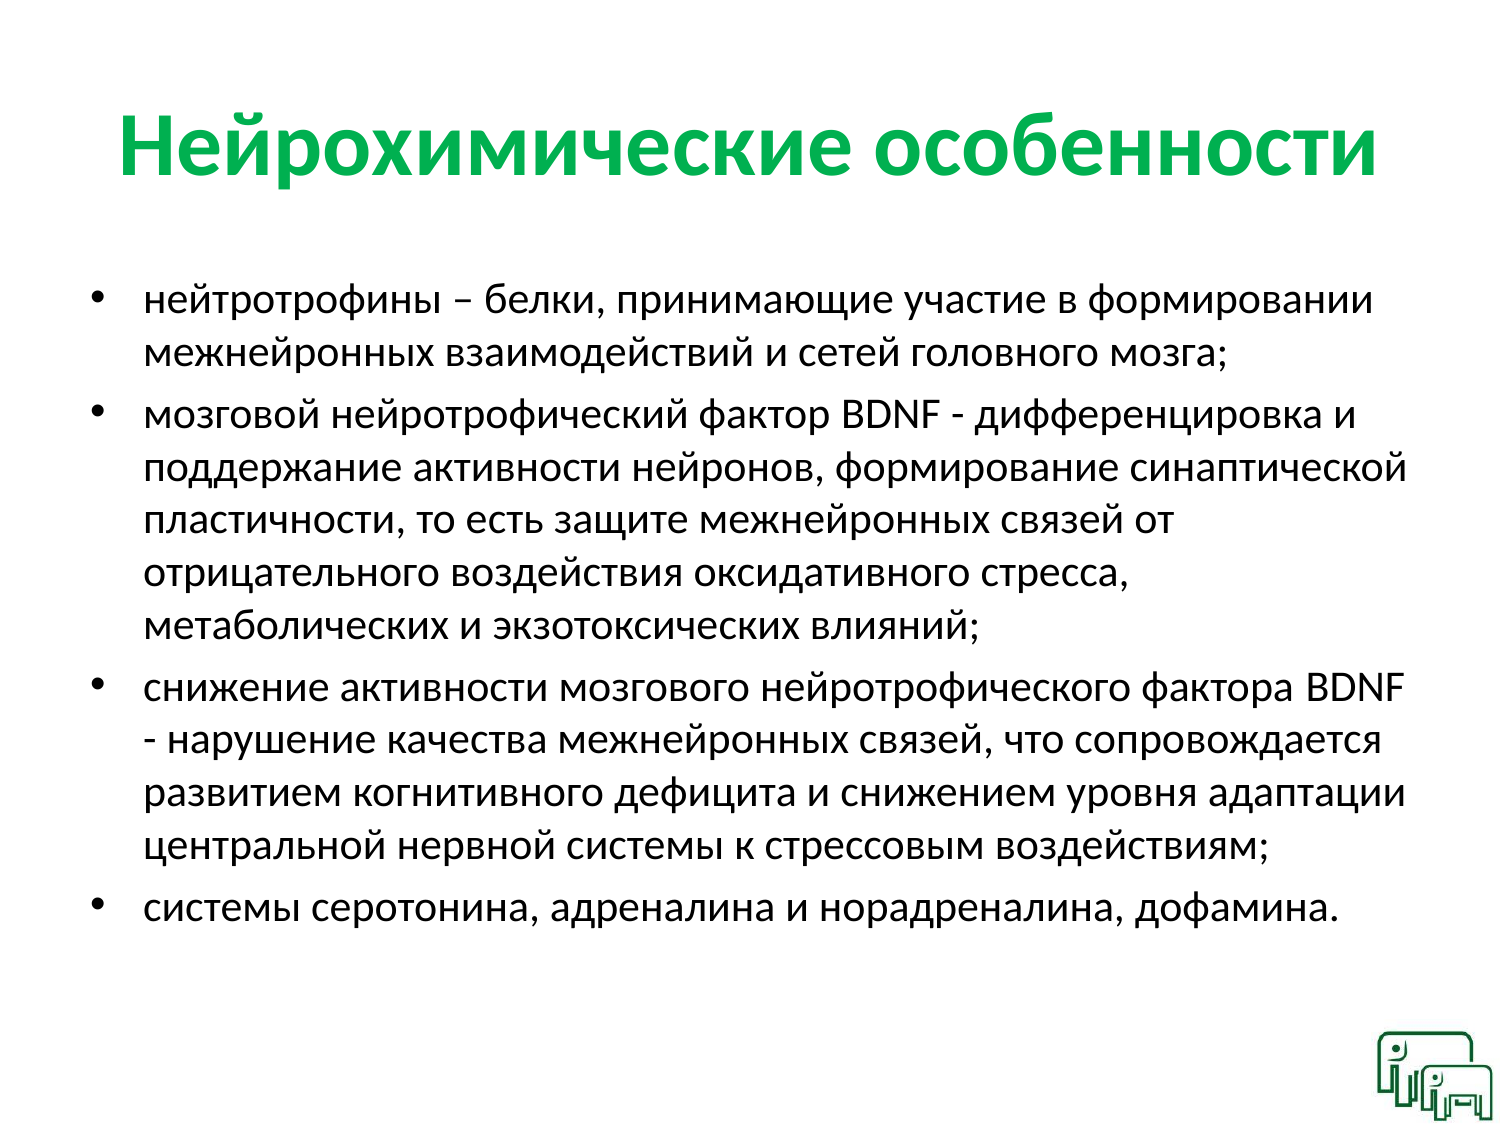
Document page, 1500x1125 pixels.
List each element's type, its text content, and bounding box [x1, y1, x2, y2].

list нейтротрофины – белки, принимающие участие в формировании межнейронных взаимодействий и сетей головного мозга; мозговой нейротрофический фактор BDNF - дифференцировка и поддержание активности нейронов, формирование синаптической пластичности, то есть защите межнейронных связей от отрицательного воздействия оксидативного стресса, метаболических и экзотоксических влияний; снижение активности мозгового нейротрофического фактора BDNF - нарушение качества межнейронных связей, что сопровождается развитием когнитивного дефицита и снижением уровня адаптации центральной нервной системы к стрессовым воздействиям; системы серотонина, адреналина и норадреналина, дофамина. [75, 262, 1425, 1005]
title Нейрохимические особенности [75, 45, 1425, 233]
picture [1370, 1019, 1500, 1125]
